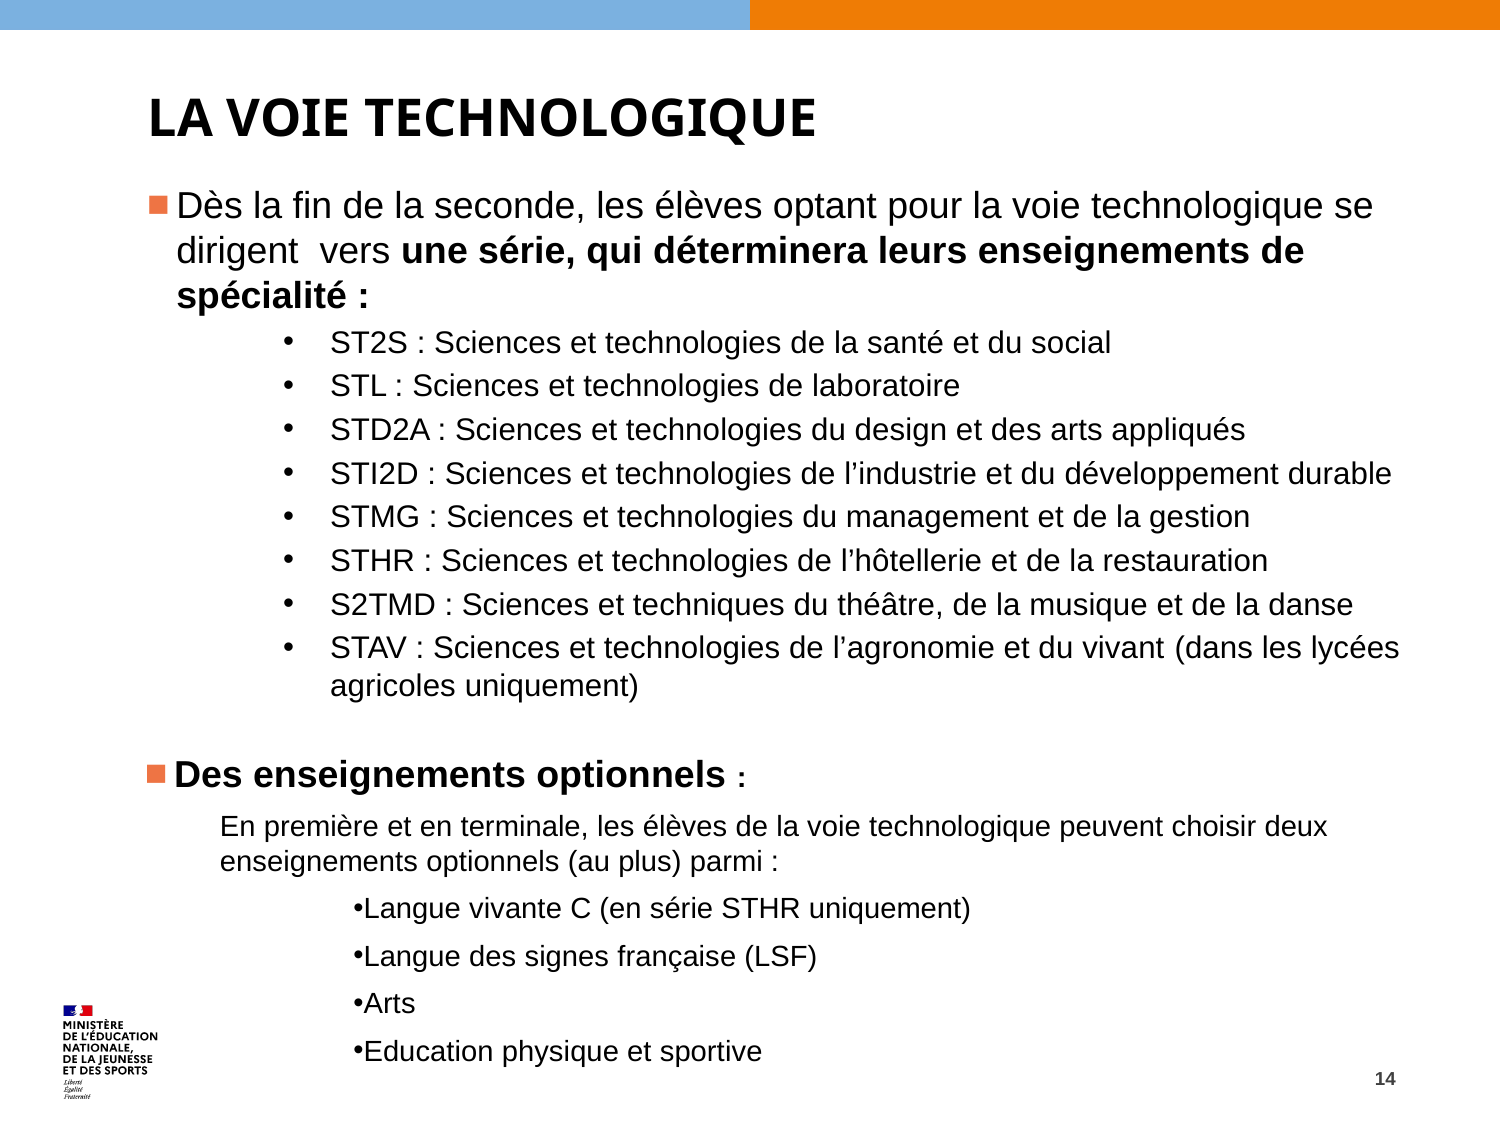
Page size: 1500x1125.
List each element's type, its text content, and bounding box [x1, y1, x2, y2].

picture [53, 995, 167, 1109]
title La voie technologique [132, 76, 1426, 174]
picture [0, 0, 1500, 30]
slide_number 14 [1337, 1048, 1411, 1109]
text_box Des enseignements optionnels : En première et en terminale, les élèves de la voie technologique peuvent choisir deux enseignements optionnels (au plus) parmi : Langue vivante C (en série STHR uniquement) Langue des signes française (LSF) Arts Education physique et sportive [130, 742, 1474, 1028]
list Dès la fin de la seconde, les élèves optant pour la voie technologique se dirigent vers une série, qui déterminera leurs enseignements de spécialité : ST2S : Sciences et technologies de la santé et du social STL : Sciences et technologies de laboratoire STD2A : Sciences et technologies du design et des arts appliqués STI2D : Sciences et technologies de l’industrie et du développement durable STMG : Sciences et technologies du management et de la gestion STHR : Sciences et technologies de l’hôtellerie et de la restauration S2TMD : Sciences et techniques du théâtre, de la musique et de la danse STAV : Sciences et technologies de l’agronomie et du vivant (dans les lycées agricoles uniquement) [132, 173, 1425, 742]
